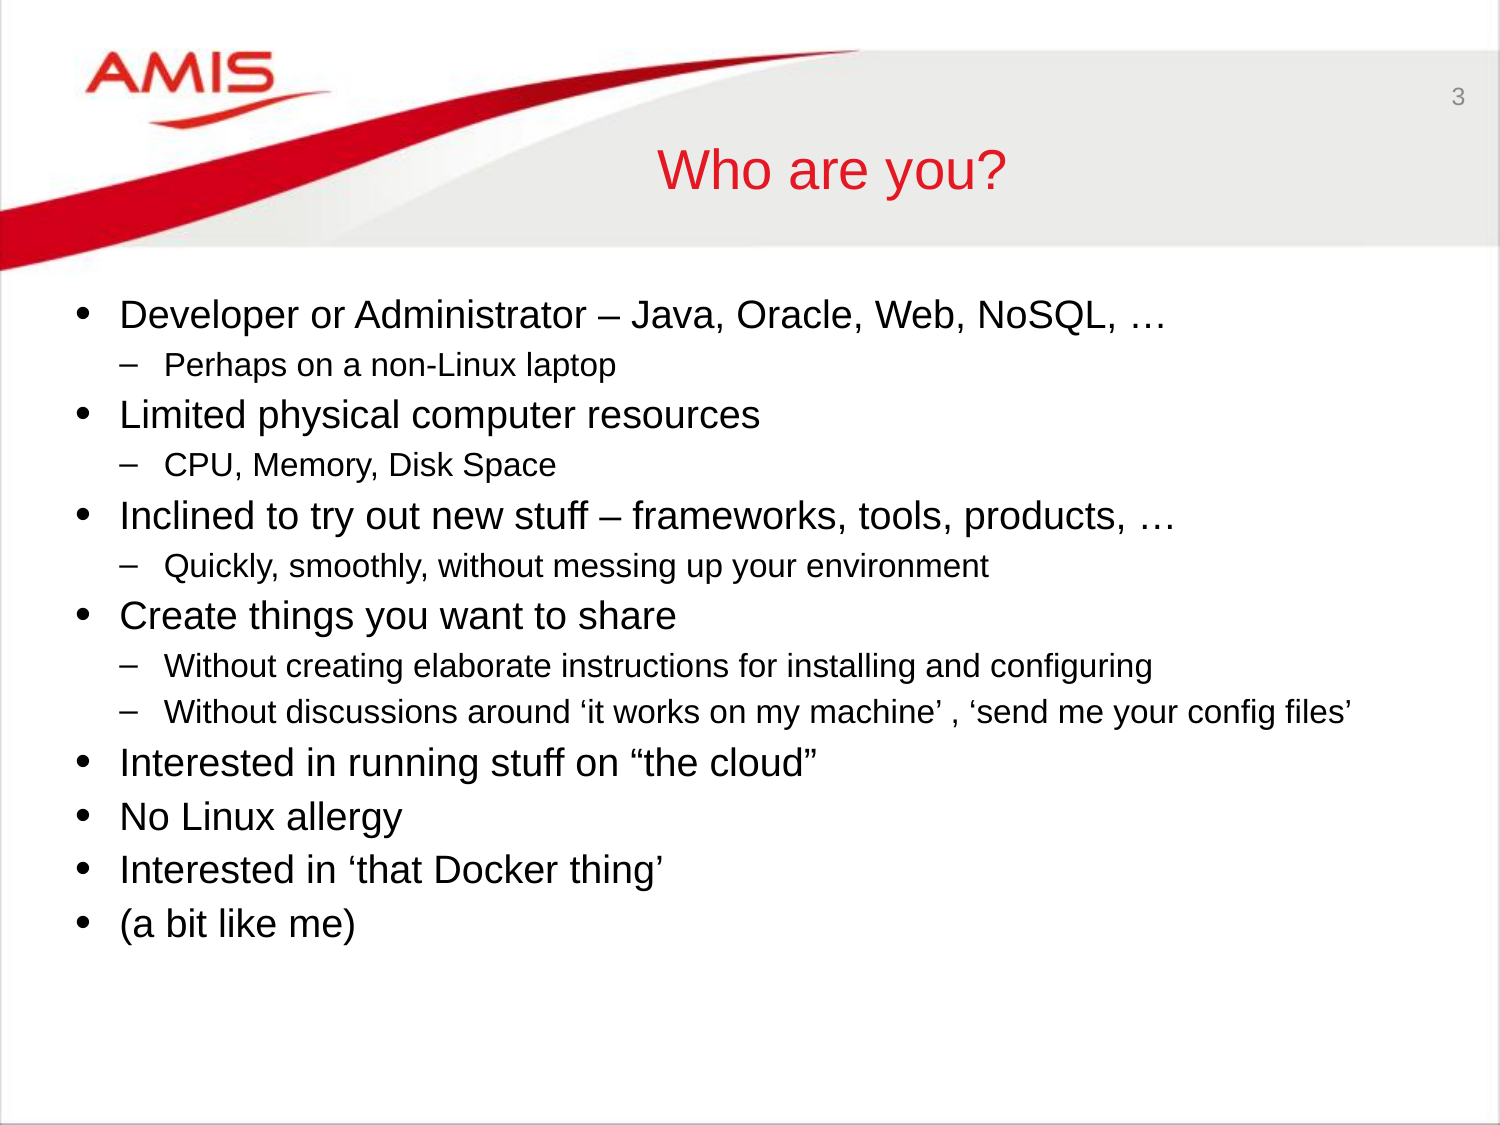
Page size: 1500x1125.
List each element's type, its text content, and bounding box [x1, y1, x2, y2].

picture [0, 0, 1500, 1125]
slide_number 3 [1328, 54, 1481, 138]
list Developer or Administrator – Java, Oracle, Web, NoSQL, … Perhaps on a non-Linux laptop Limited physical computer resources CPU, Memory, Disk Space Inclined to try out new stuff – frameworks, tools, products, … Quickly, smoothly, without messing up your environment Create things you want to share Without creating elaborate instructions for installing and configuring Without discussions around ‘it works on my machine’ , ‘send me your config files’ Interested in running stuff on “the cloud” No Linux allergy Interested in ‘that Docker thing’ (a bit like me) [75, 290, 1422, 1083]
title Who are you? [657, 90, 1447, 253]
